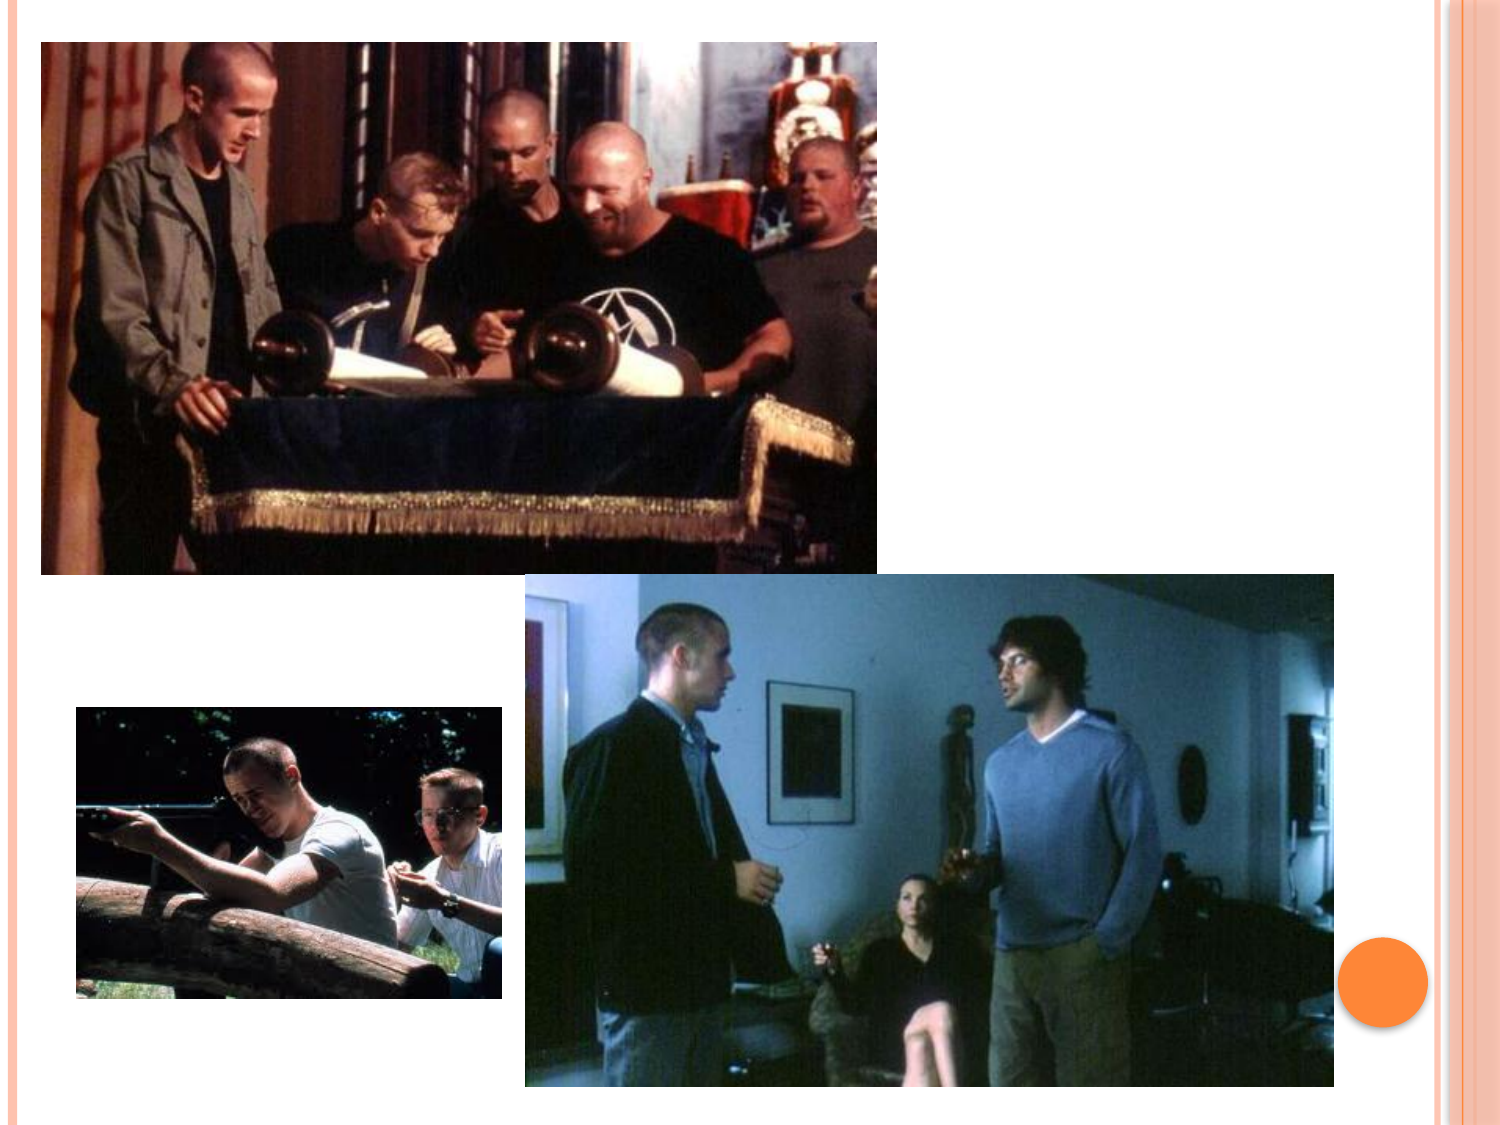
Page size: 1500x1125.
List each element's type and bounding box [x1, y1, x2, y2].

picture [40, 42, 1334, 1087]
picture [76, 707, 503, 999]
